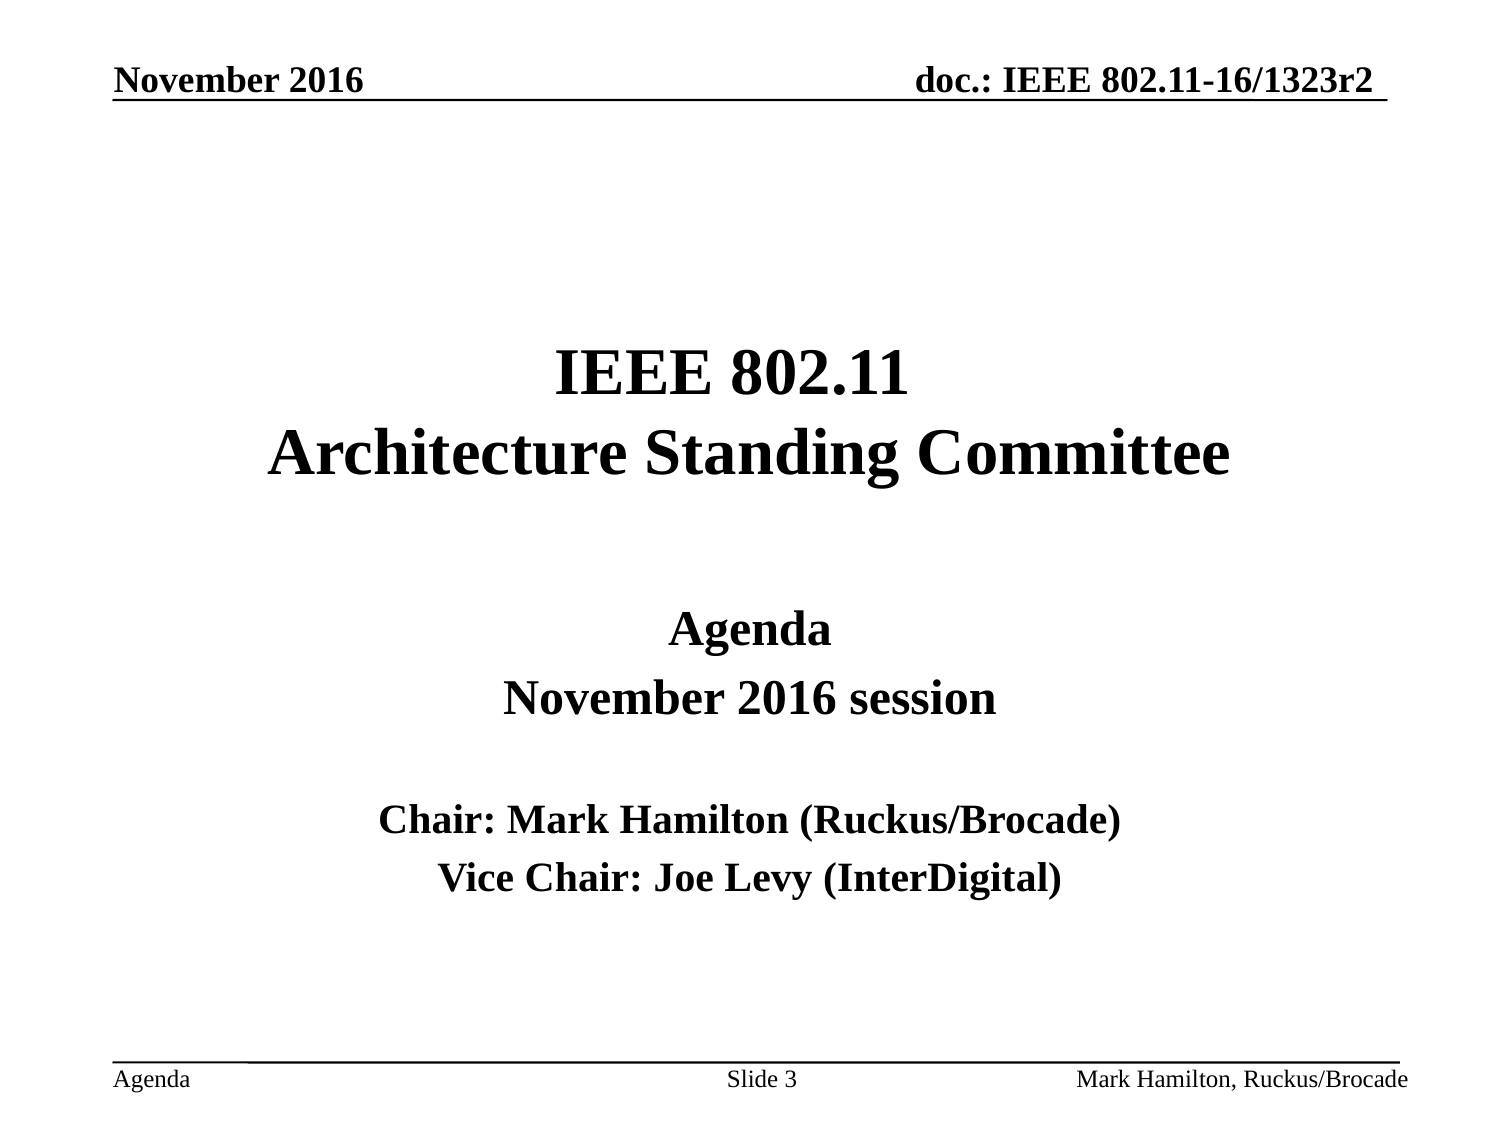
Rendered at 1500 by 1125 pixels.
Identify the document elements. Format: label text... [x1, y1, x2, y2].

title IEEE 802.11 Architecture Standing Committee [112, 287, 1388, 529]
subtitle Agenda November 2016 session Chair: Mark Hamilton (Ruckus/Brocade) Vice Chair: Joe Levy (InterDigital) [225, 587, 1275, 875]
